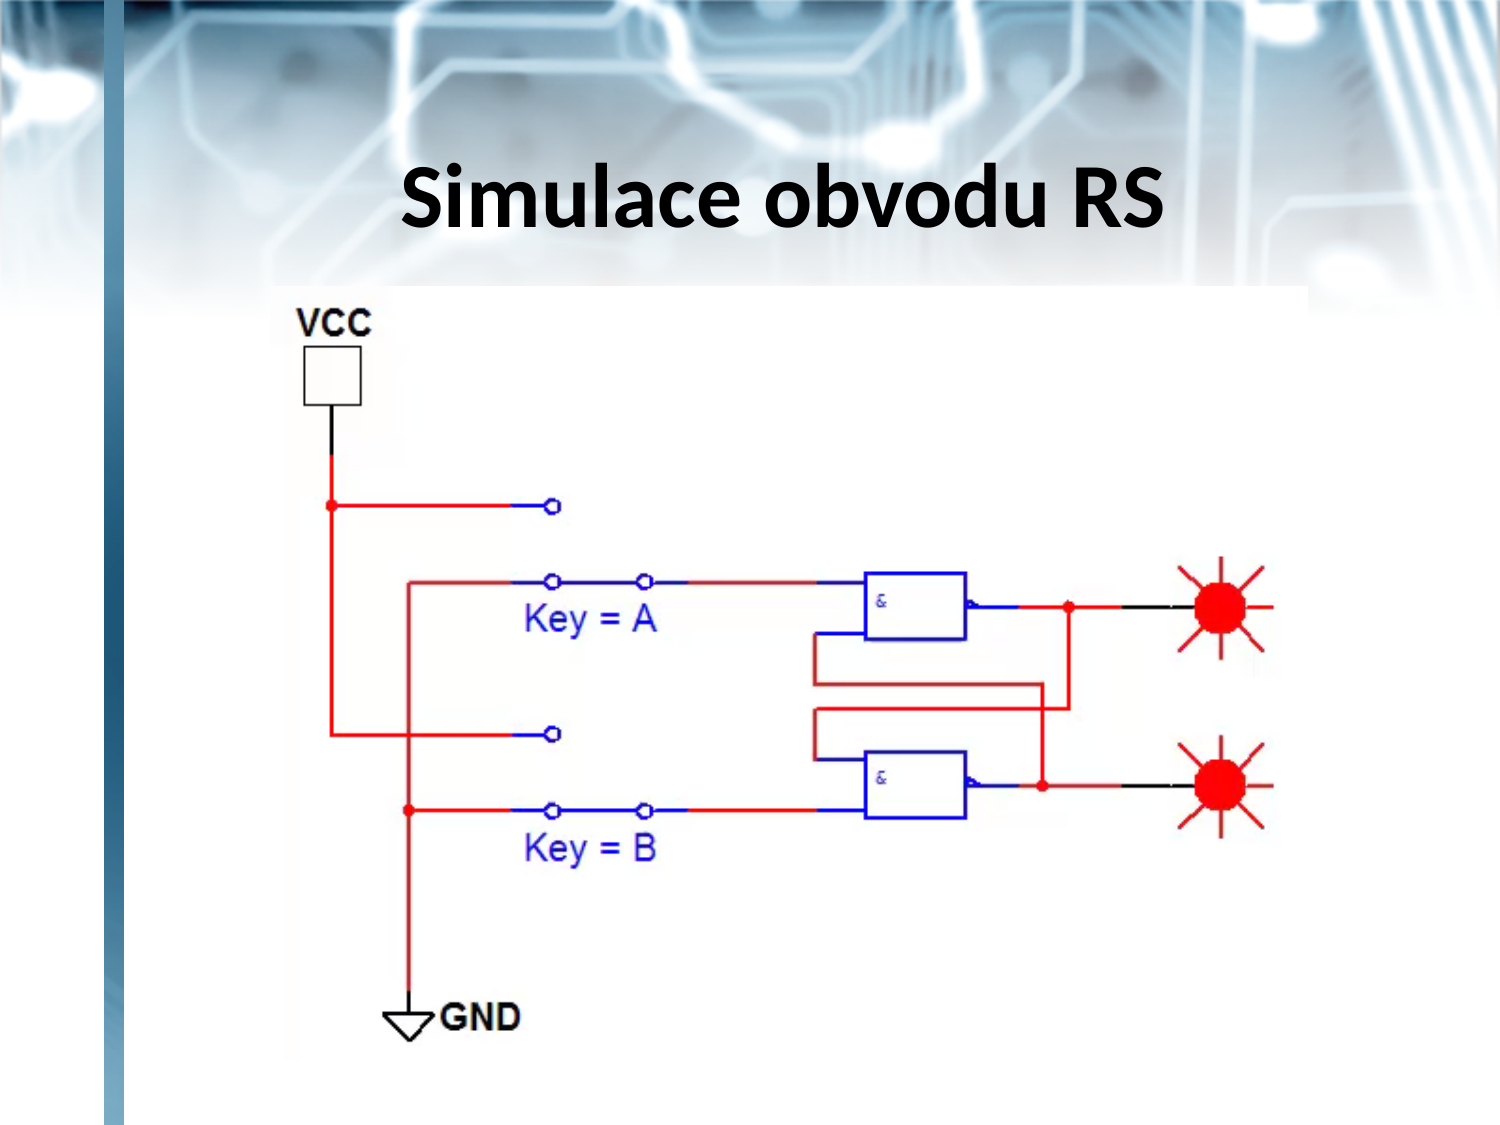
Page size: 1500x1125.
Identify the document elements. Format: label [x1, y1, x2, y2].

picture [0, 0, 1500, 1125]
text_box [269, 285, 1309, 1062]
